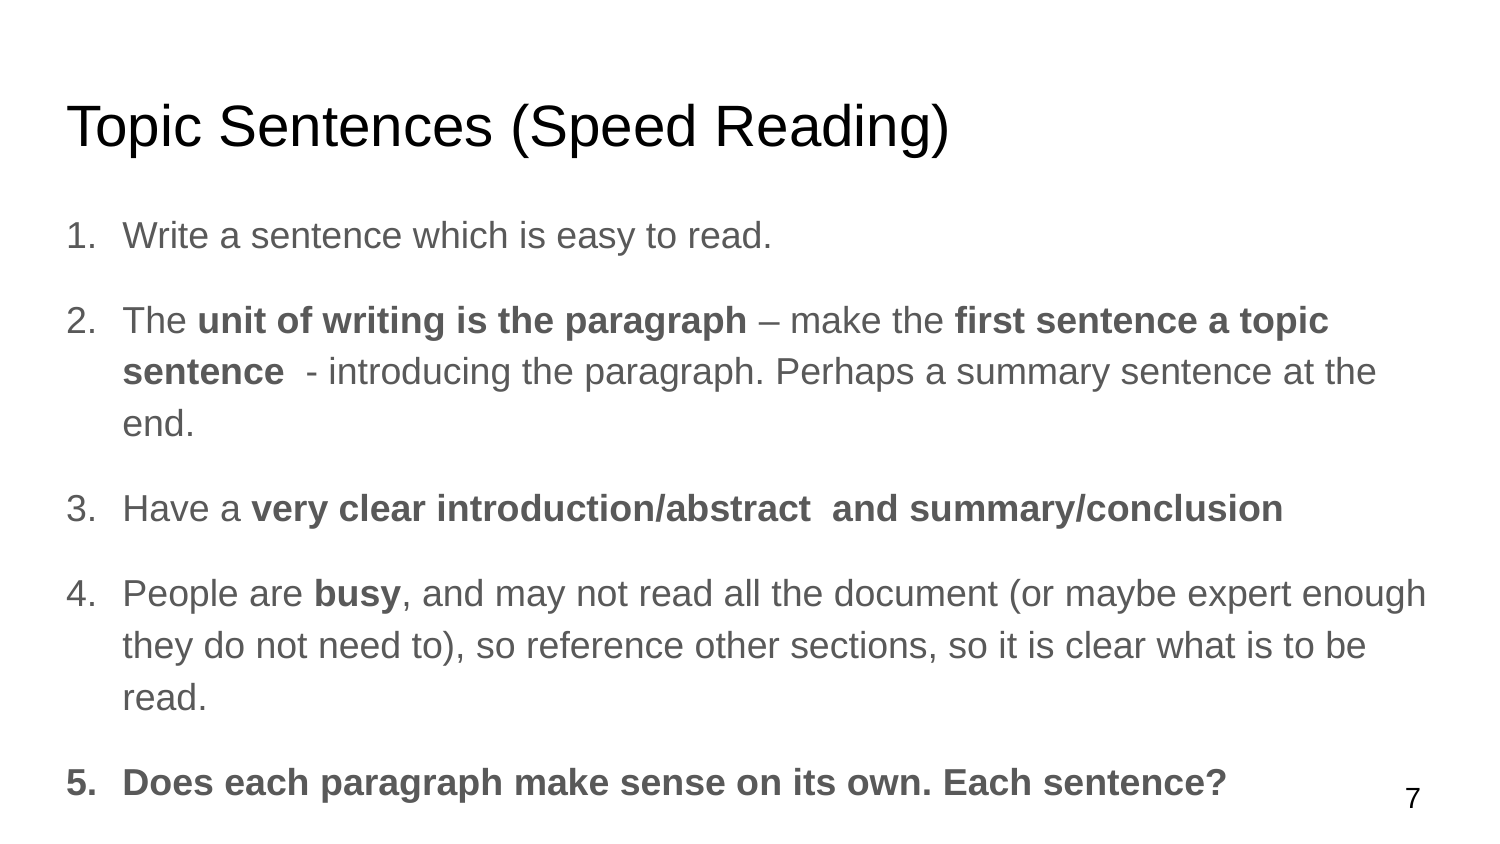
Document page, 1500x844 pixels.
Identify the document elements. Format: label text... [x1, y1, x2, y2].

title Topic Sentences (Speed Reading) [51, 72, 1449, 167]
list Write a sentence which is easy to read. The unit of writing is the paragraph – make the first sentence a topic sentence - introducing the paragraph. Perhaps a summary sentence at the end. Have a very clear introduction/abstract and summary/conclusion People are busy, and may not read all the document (or maybe expert enough they do not need to), so reference other sections, so it is clear what is to be read. Does each paragraph make sense on its own. Each sentence? The document may not be read in a single sitting. [51, 189, 1449, 750]
slide_number 7 [1389, 764, 1480, 830]
